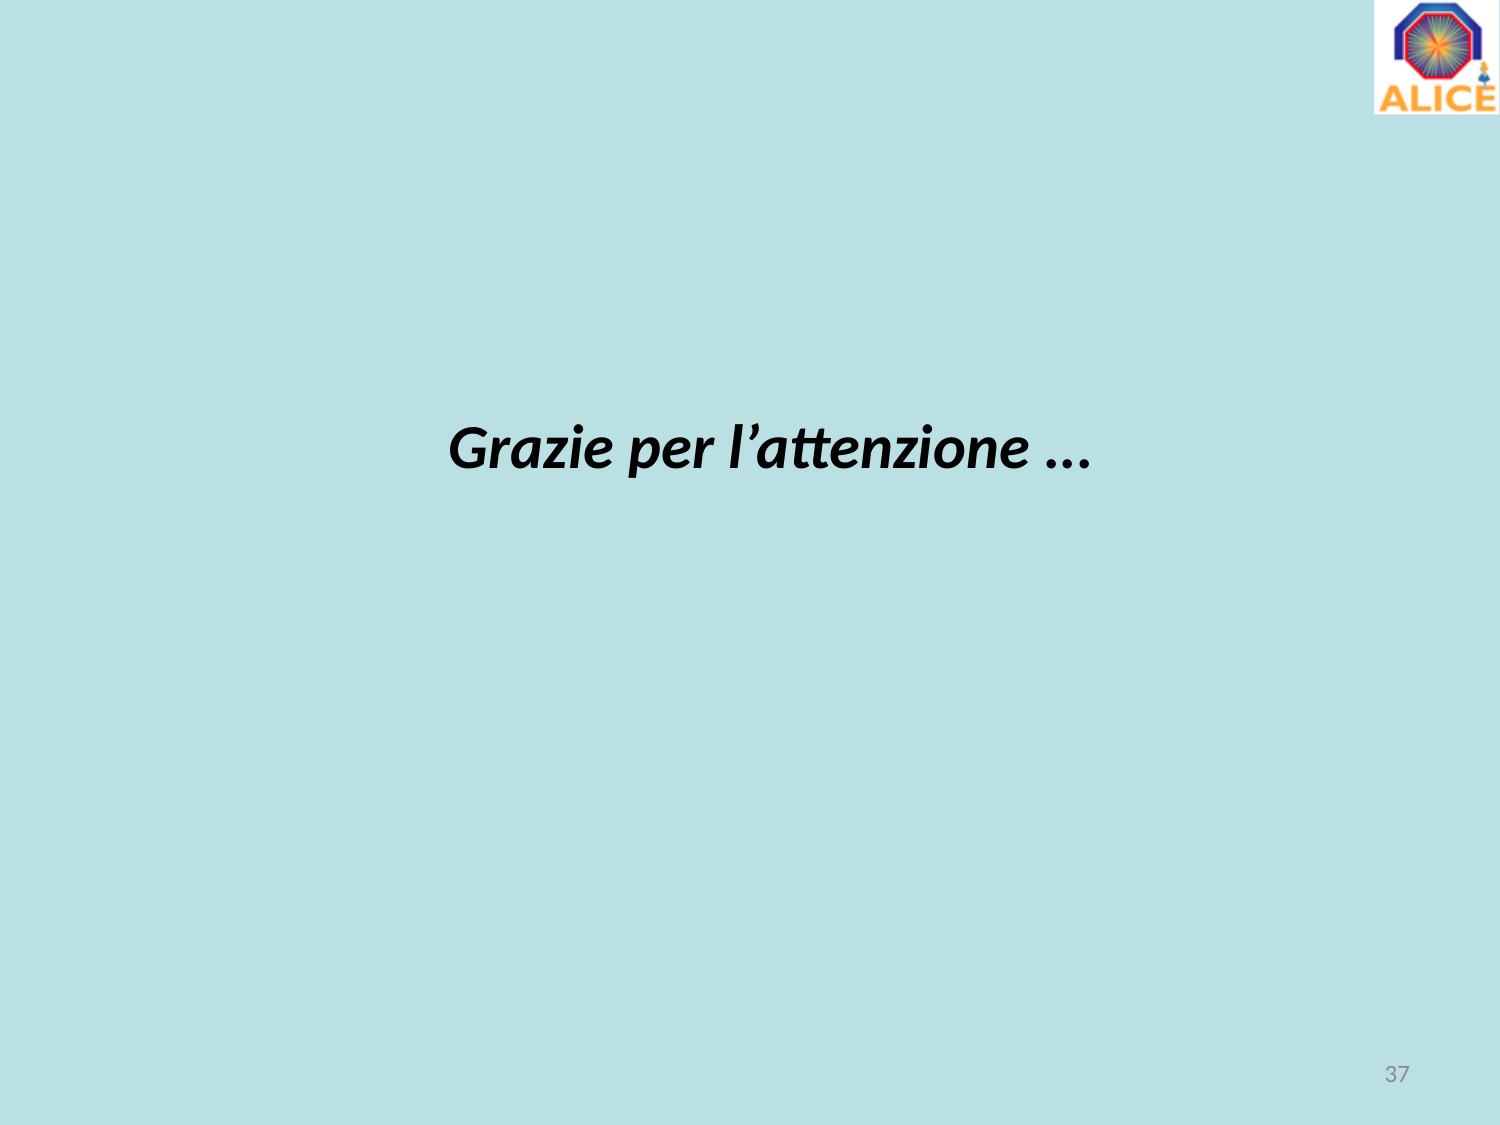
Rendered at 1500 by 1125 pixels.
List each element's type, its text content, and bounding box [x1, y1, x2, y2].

slide_number 37 [1074, 1042, 1425, 1103]
text_box Grazie per l’attenzione ... [434, 398, 1110, 489]
picture [0, 0, 1500, 1125]
